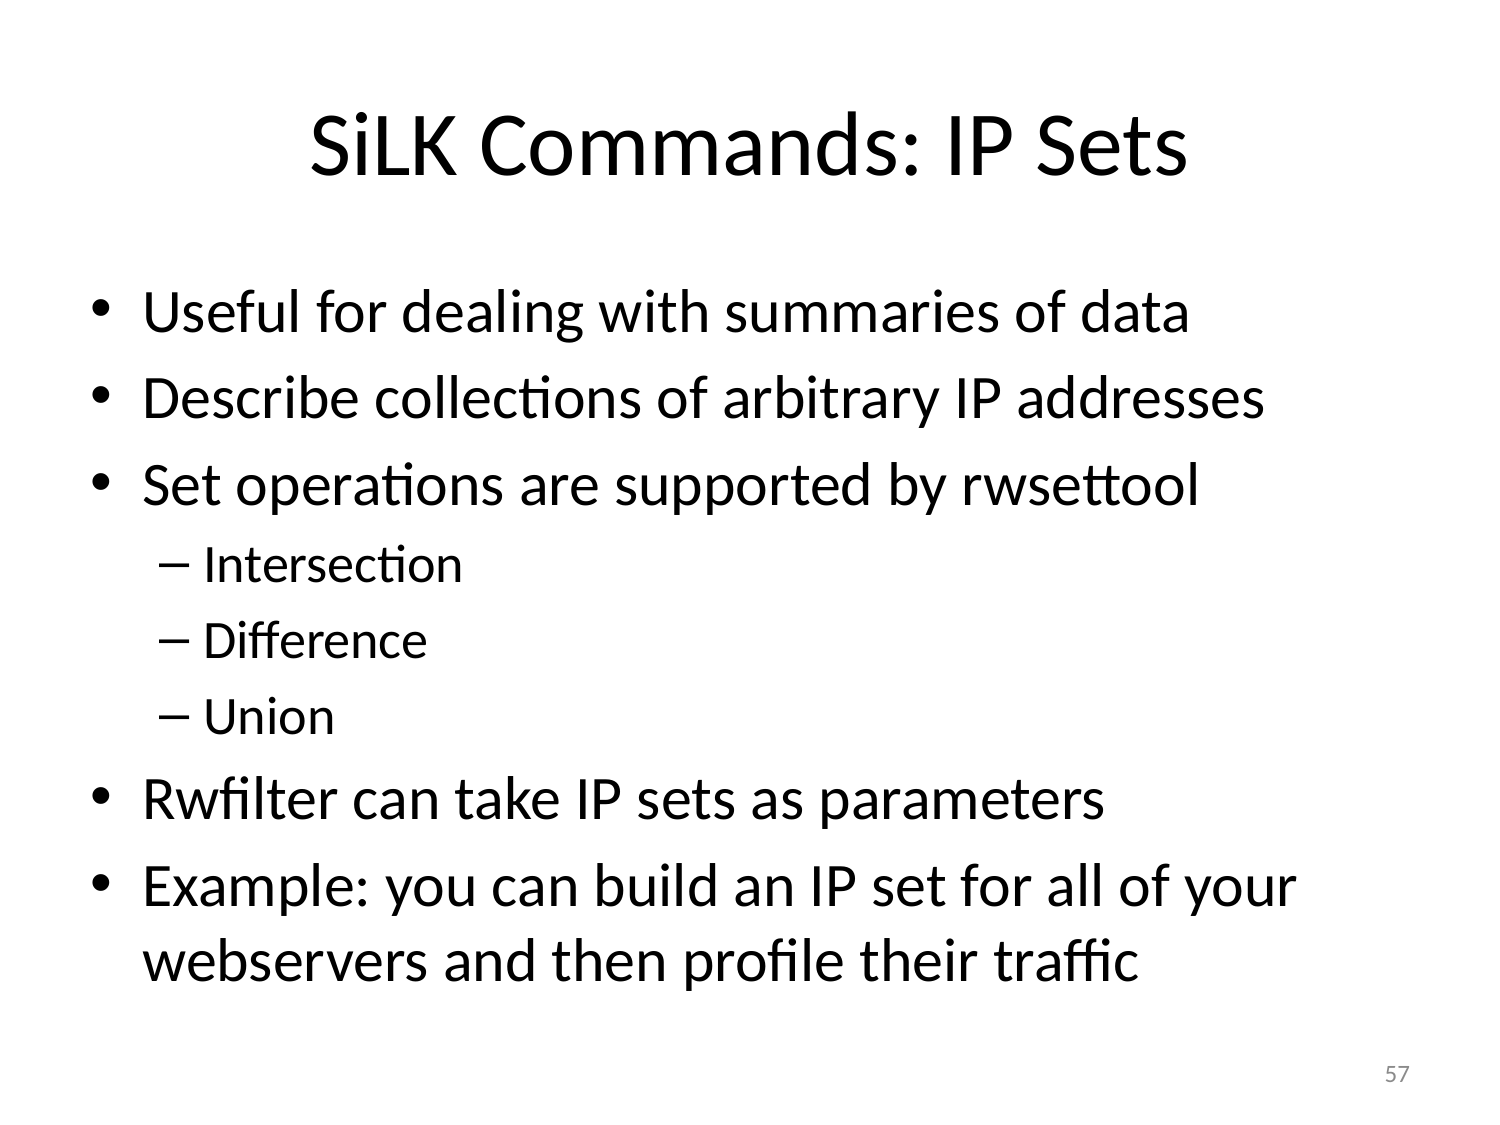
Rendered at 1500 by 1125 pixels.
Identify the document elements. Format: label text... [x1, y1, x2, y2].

slide_number 57 [1074, 1042, 1425, 1103]
list Useful for dealing with summaries of data Describe collections of arbitrary IP addresses Set operations are supported by rwsettool Intersection Difference Union Rwfilter can take IP sets as parameters Example: you can build an IP set for all of your webservers and then profile their traffic [75, 262, 1425, 1005]
title SiLK Commands: IP Sets [75, 45, 1425, 233]
